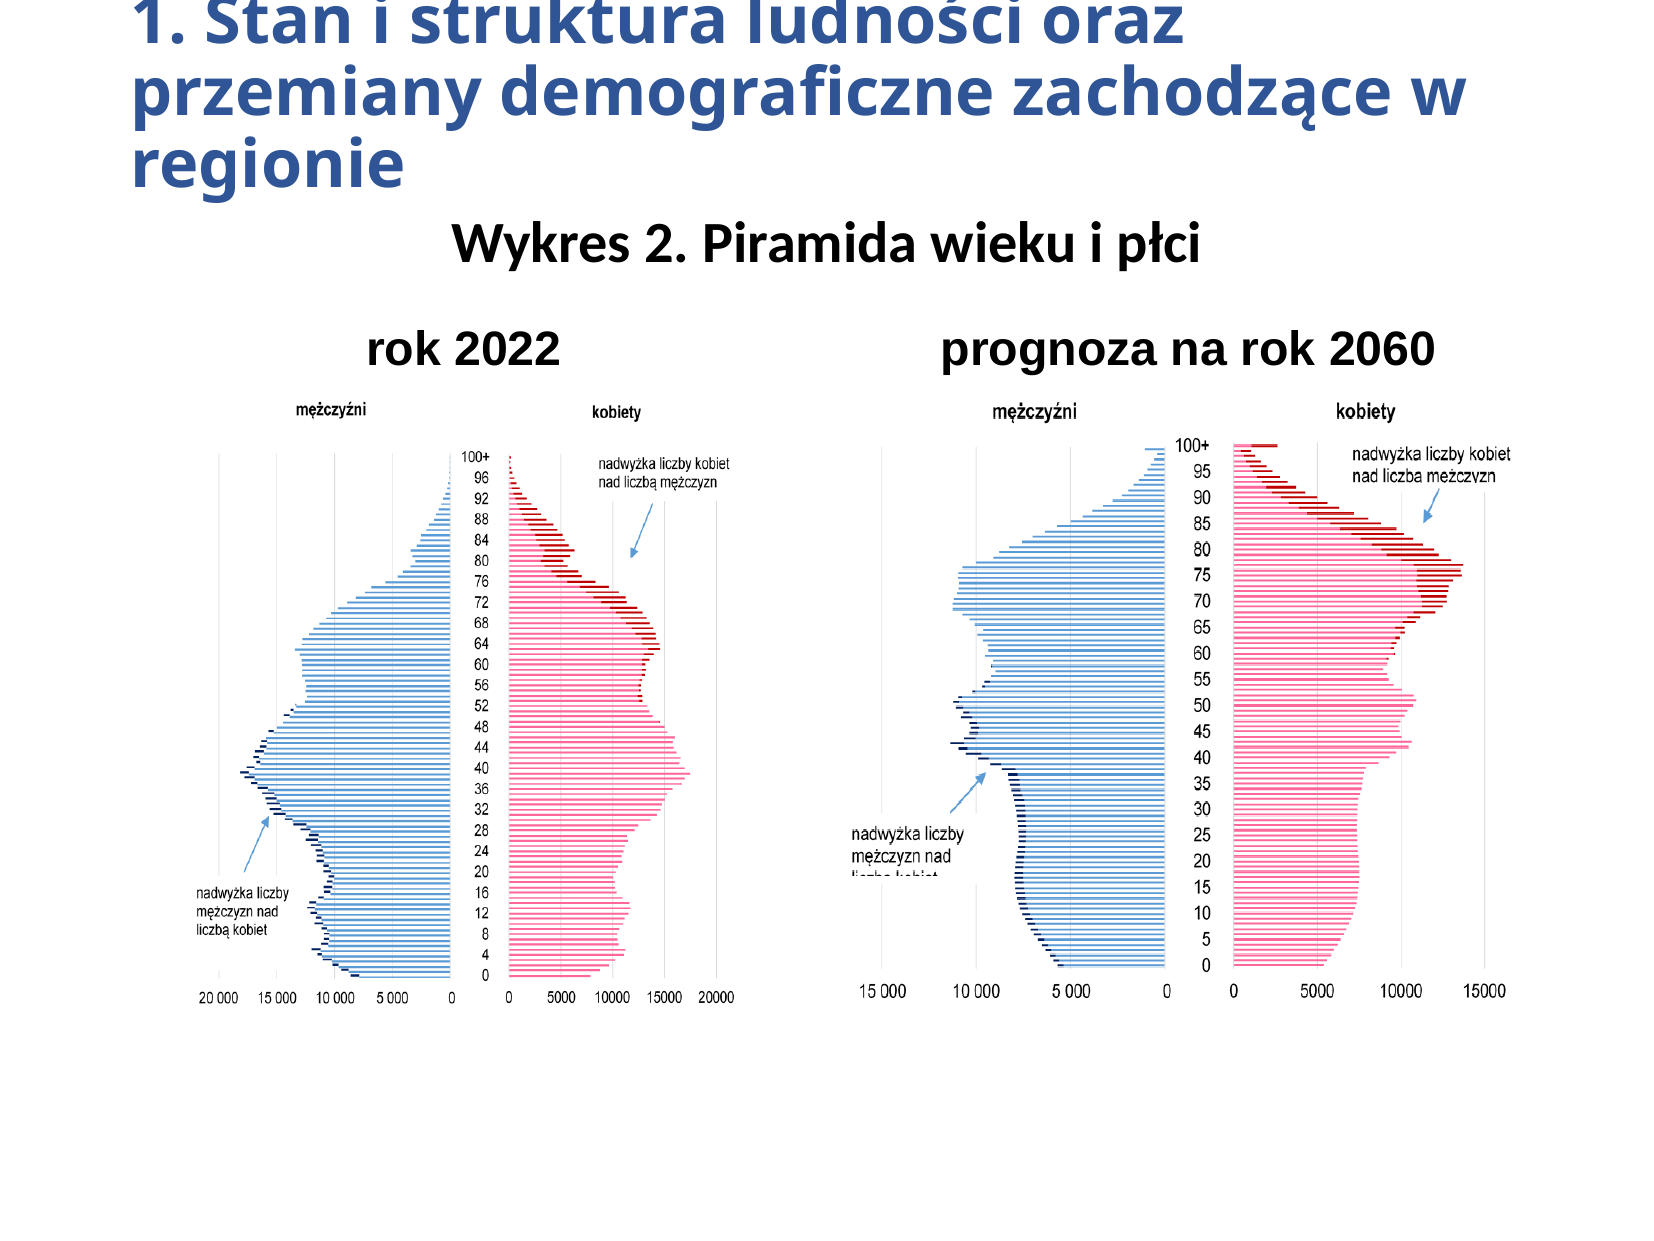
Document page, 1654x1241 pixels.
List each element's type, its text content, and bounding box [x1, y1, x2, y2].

text_box 1. Stan i struktura ludności oraz przemiany demograficzne zachodzące w regionie [115, 53, 1542, 135]
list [185, 391, 743, 1021]
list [838, 391, 1539, 1009]
list prognoza na rok 2060 [837, 309, 1541, 384]
list rok 2022 [113, 309, 814, 384]
title Wykres 2. Piramida wieku i płci [113, 204, 1541, 284]
